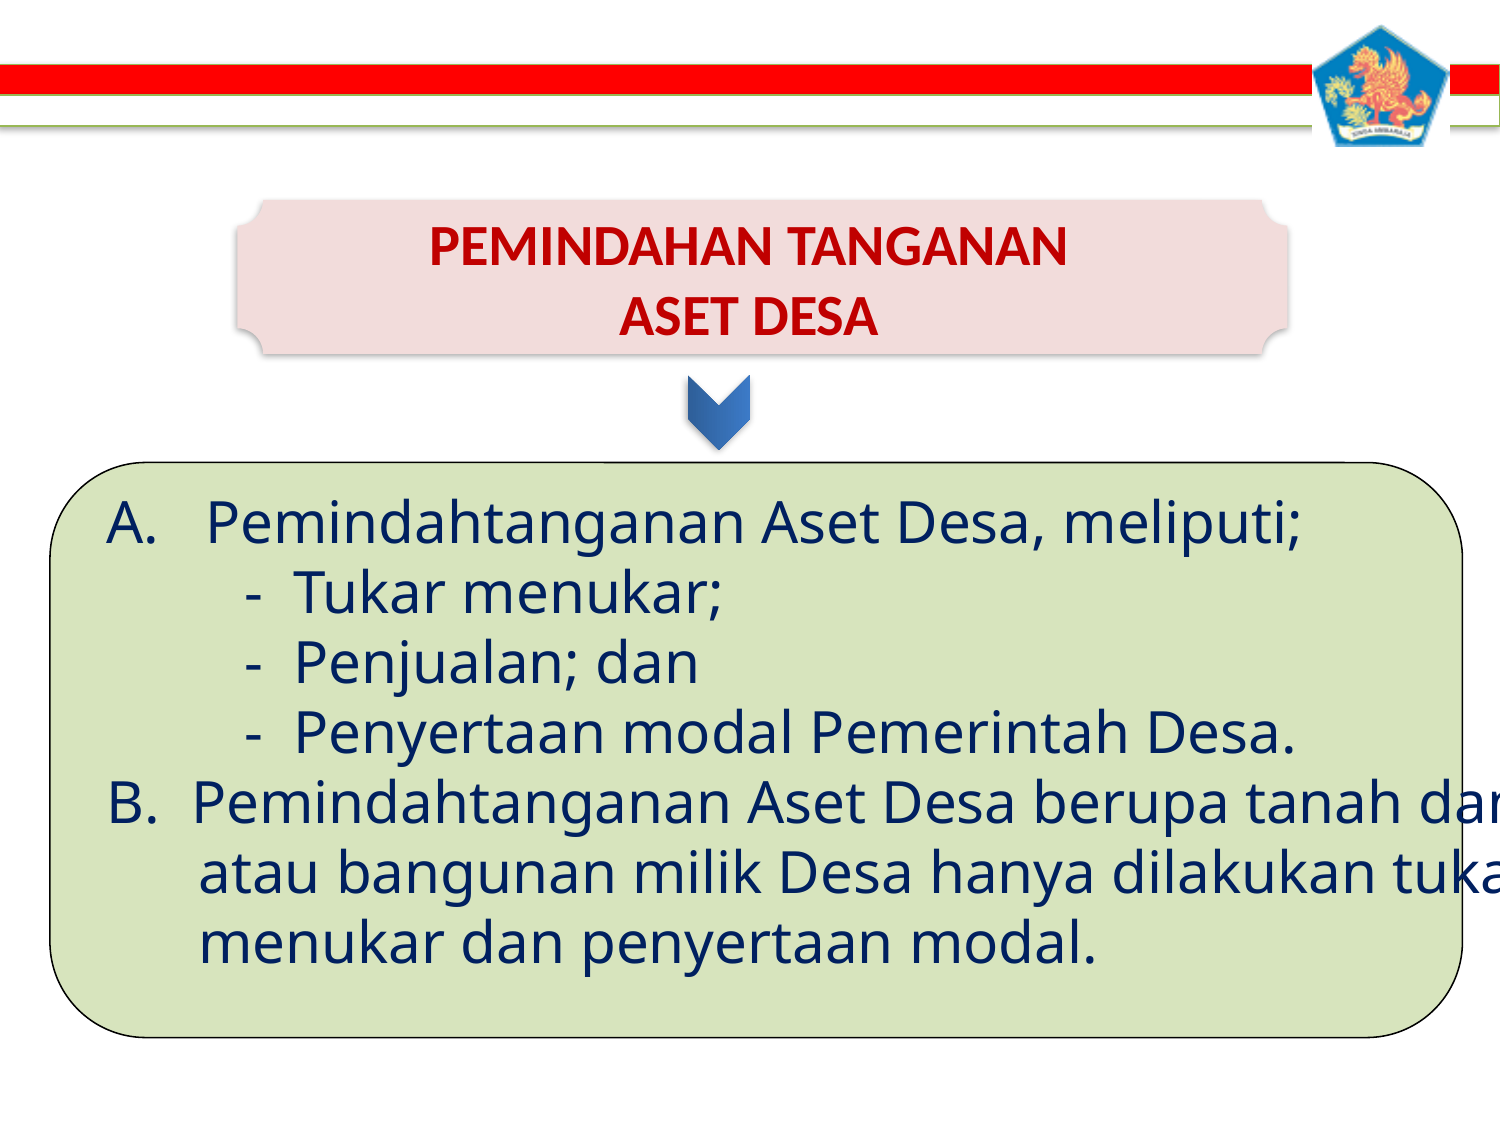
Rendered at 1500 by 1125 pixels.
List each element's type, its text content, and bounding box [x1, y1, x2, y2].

text_box [687, 374, 751, 450]
text_box PEMINDAHAN TANGANAN ASET DESA [237, 199, 1288, 354]
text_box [0, 64, 1308, 151]
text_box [1453, 64, 1500, 151]
picture [1312, 24, 1451, 148]
text_box A. Pemindahtanganan Aset Desa, meliputi; - Tukar menukar; - Penjualan; dan - Penyertaan modal Pemerintah Desa. Pemindahtanganan Aset Desa berupa tanah dan/ atau bangunan milik Desa hanya dilakukan tukar menukar dan penyertaan modal. [49, 462, 1463, 1038]
